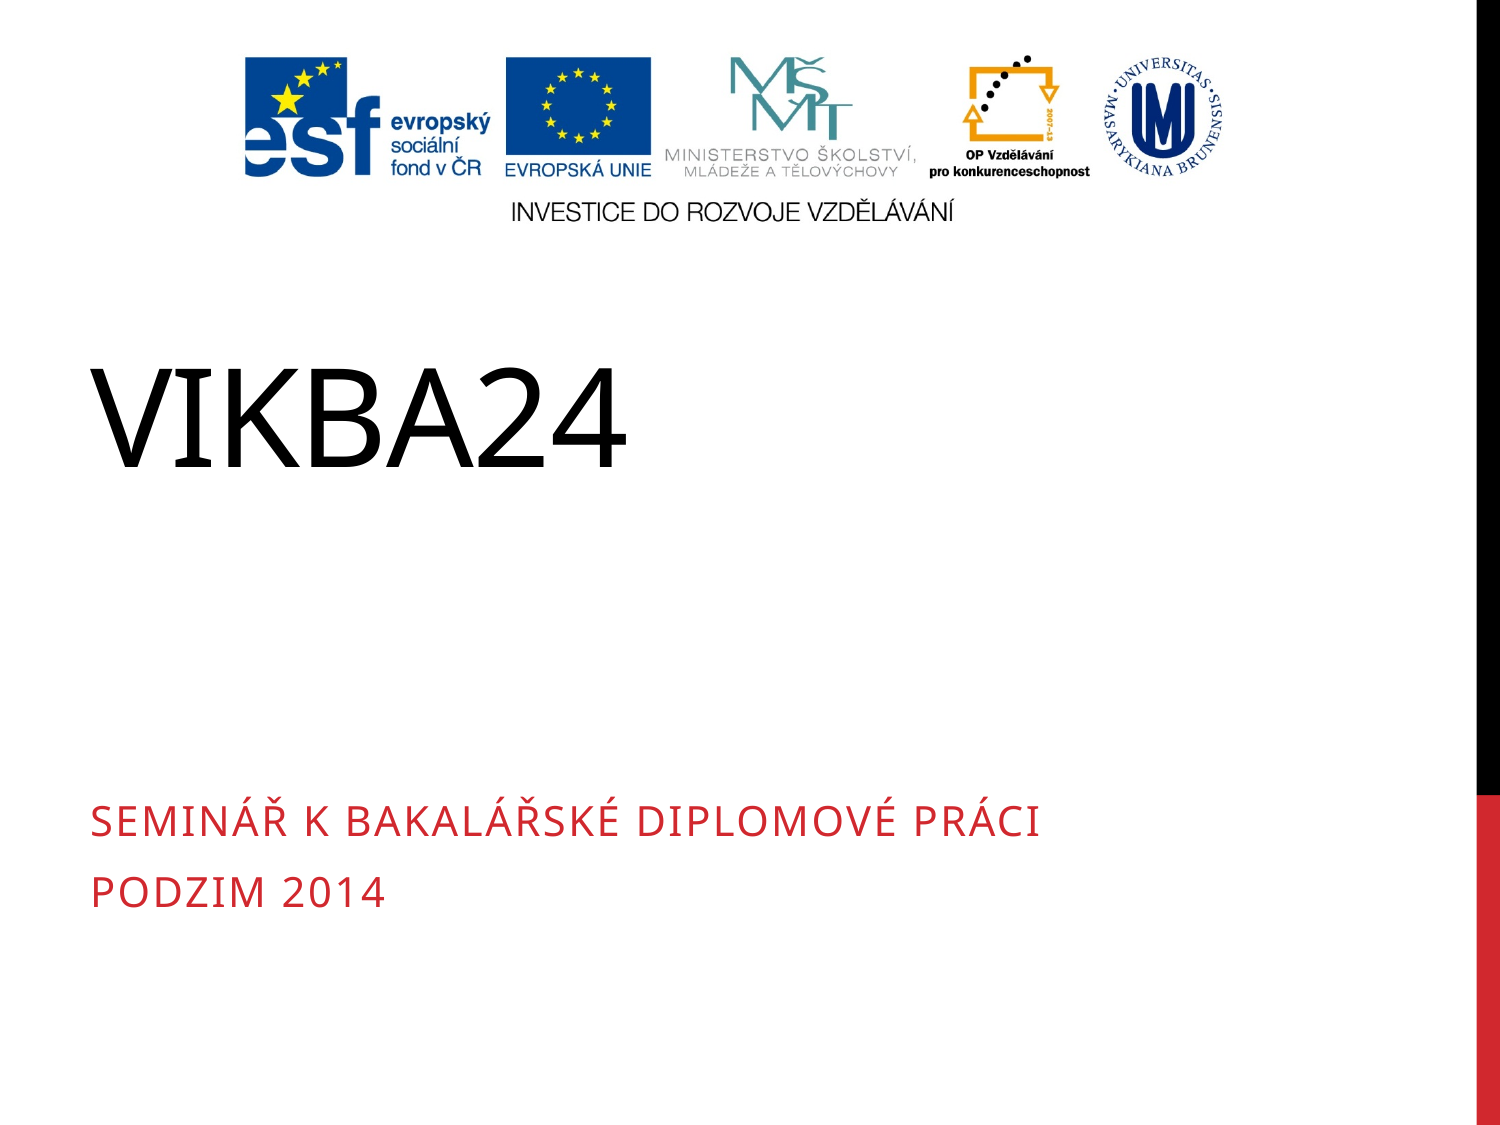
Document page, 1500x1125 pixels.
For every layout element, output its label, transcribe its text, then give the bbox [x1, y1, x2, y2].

title VIKBA24 [75, 37, 1350, 788]
picture [229, 42, 1238, 236]
subtitle Seminář k bakalářské diplomové práci Podzim 2014 [75, 787, 1200, 938]
